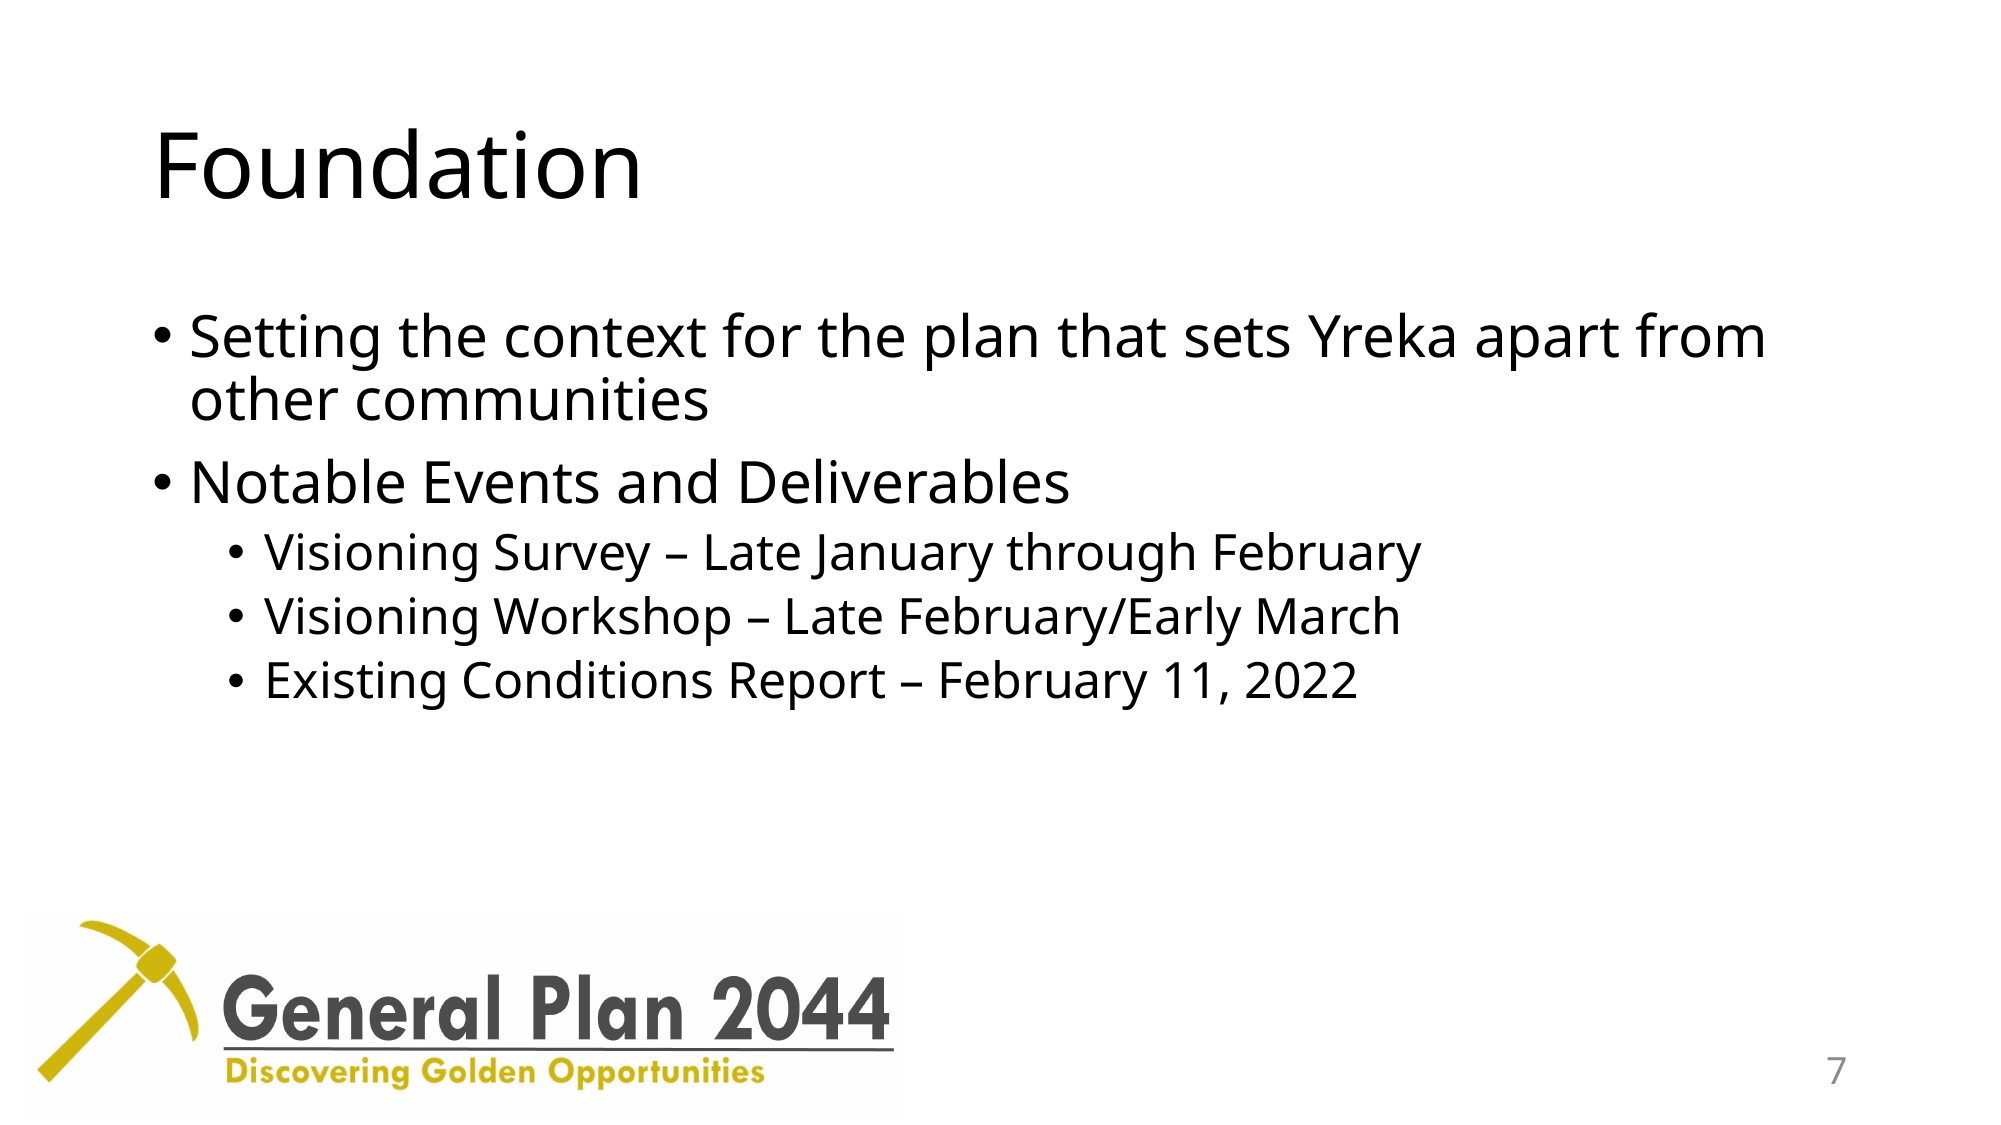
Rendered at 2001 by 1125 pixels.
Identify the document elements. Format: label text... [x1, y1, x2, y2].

picture [24, 908, 907, 1119]
list Setting the context for the plan that sets Yreka apart from other communities Notable Events and Deliverables Visioning Survey – Late January through February Visioning Workshop – Late February/Early March Existing Conditions Report – February 11, 2022 [137, 299, 1863, 1014]
slide_number 7 [1412, 1042, 1863, 1103]
title Foundation [137, 59, 1863, 278]
